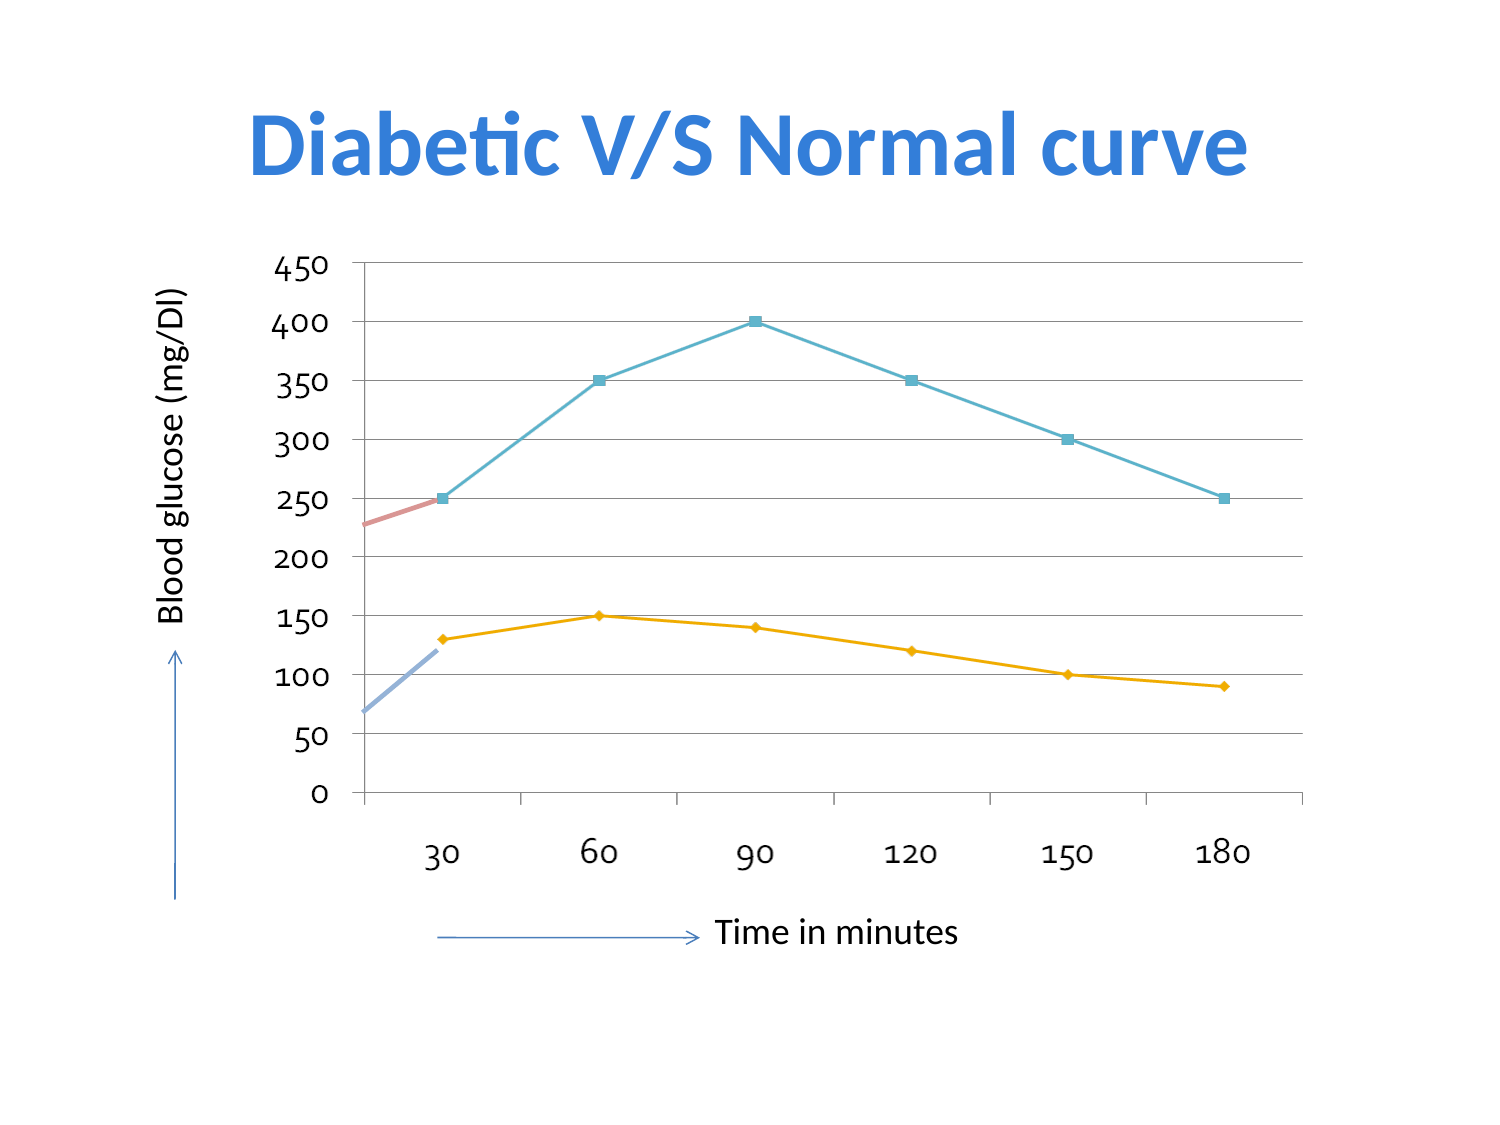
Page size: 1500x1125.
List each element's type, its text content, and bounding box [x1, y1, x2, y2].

text_box Blood glucose (mg/Dl) [137, 225, 198, 773]
title Diabetic V/S Normal curve [75, 45, 1425, 233]
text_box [362, 499, 438, 526]
text_box Blood glucose (mg/Dl) [137, 784, 198, 940]
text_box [249, 228, 1326, 897]
text_box Time in minutes [399, 904, 1088, 960]
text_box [362, 649, 438, 713]
